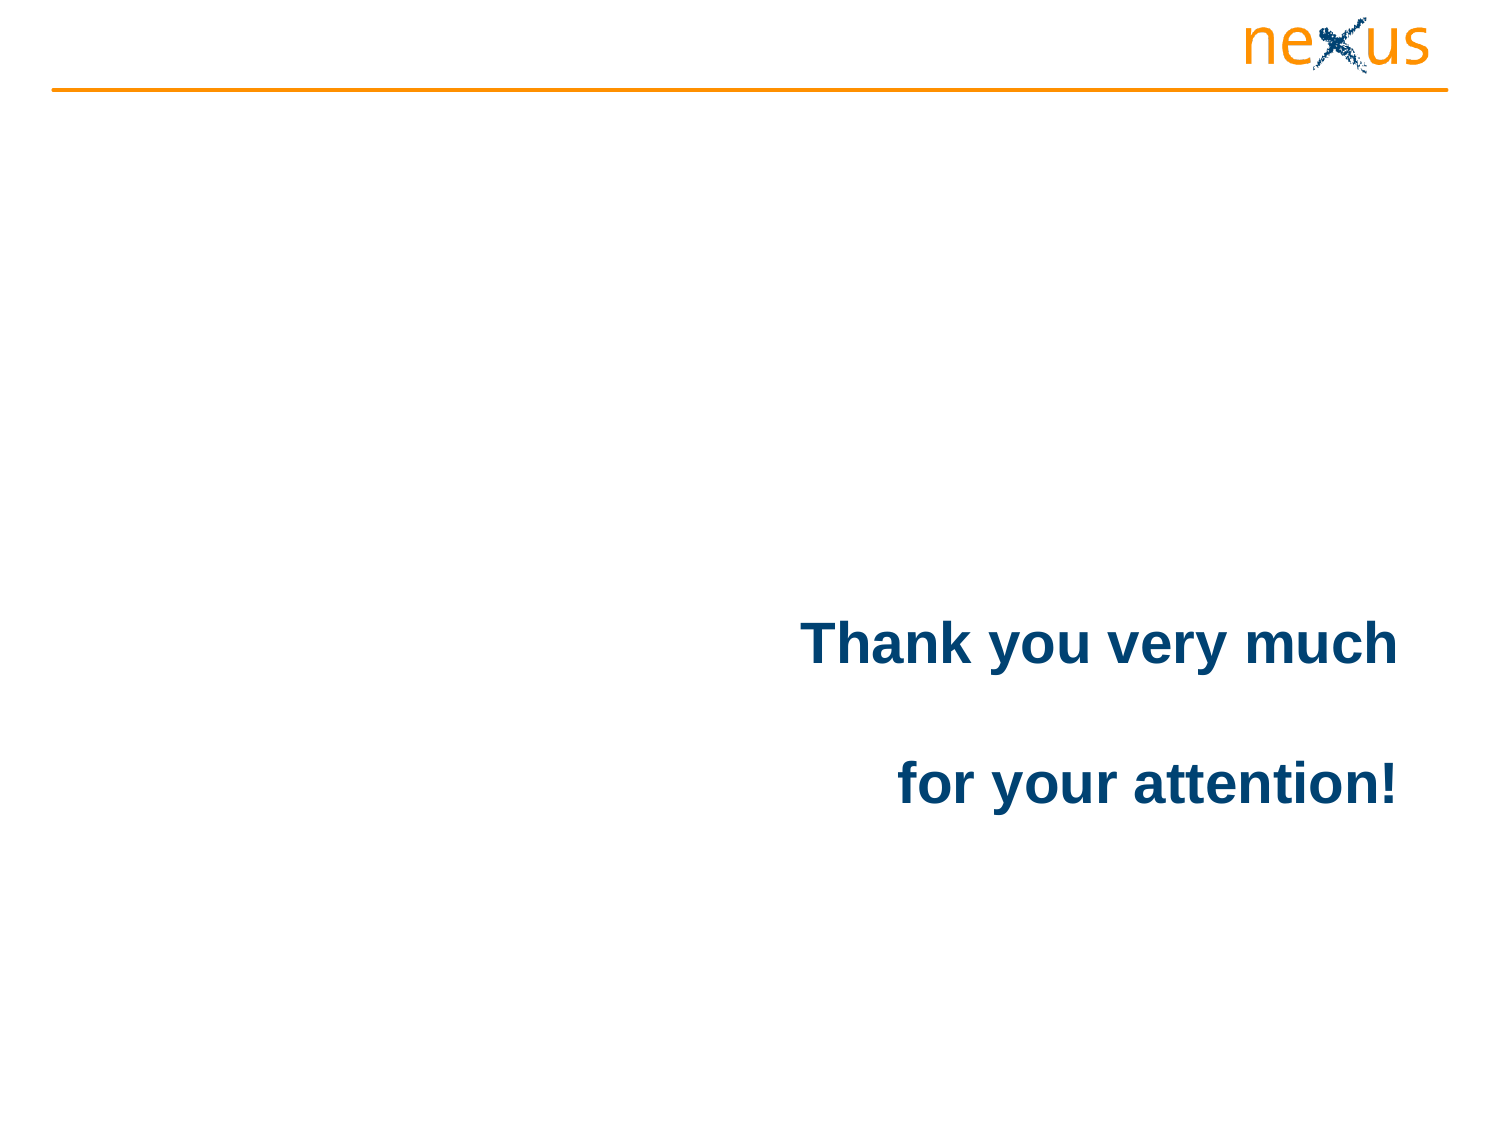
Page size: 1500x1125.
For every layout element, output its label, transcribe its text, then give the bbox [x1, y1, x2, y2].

title Thank you very much for your attention! [64, 184, 1415, 823]
picture [1225, 14, 1448, 79]
